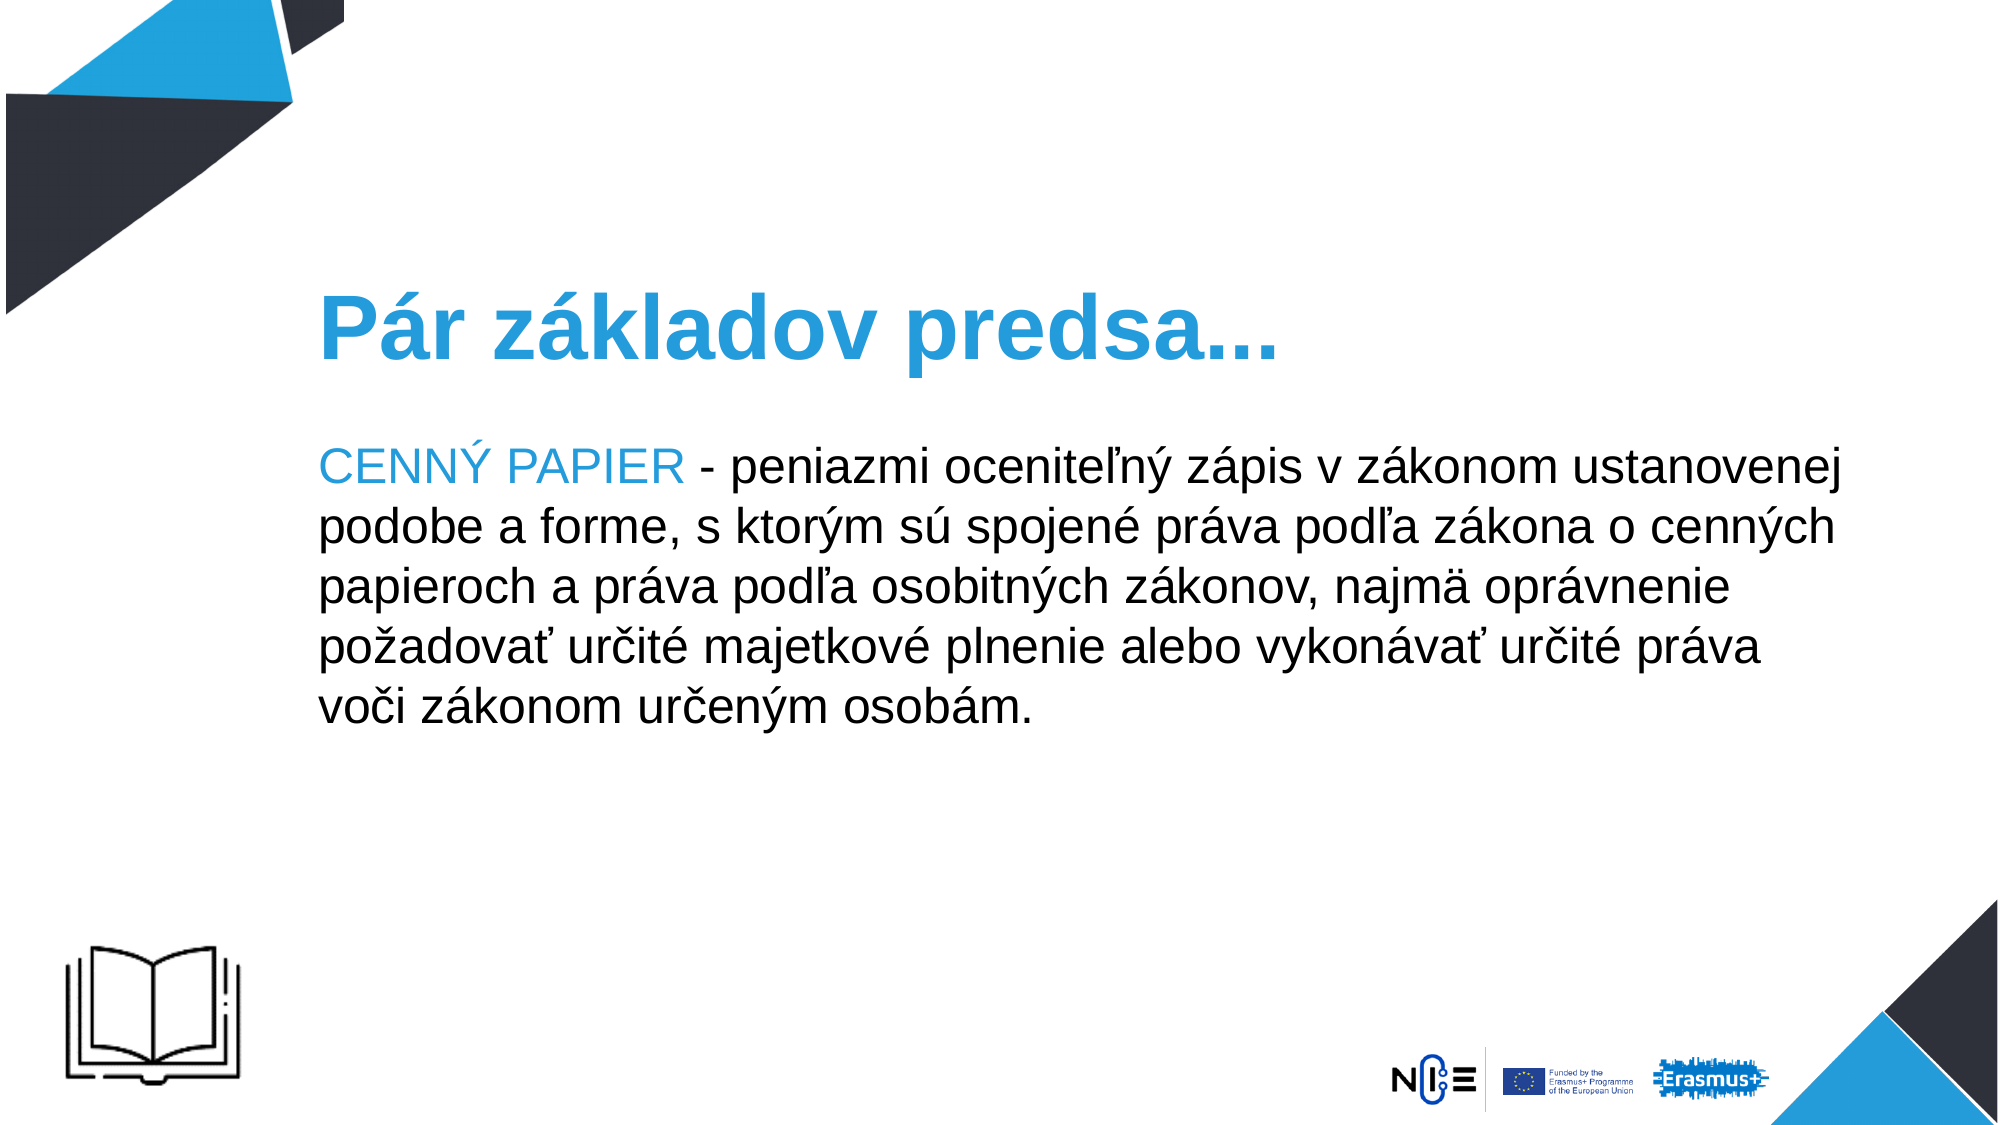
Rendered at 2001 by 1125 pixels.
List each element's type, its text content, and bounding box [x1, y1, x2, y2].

picture [1375, 895, 2000, 1125]
picture [63, 938, 246, 1091]
title Pár základov predsa...​​ [303, 248, 1804, 387]
picture [6, 0, 344, 318]
text_box CENNÝ PAPIER - peniazmi oceniteľný zápis v zákonom ustanovenej podobe a forme, s ktorým sú spojené práva podľa zákona o cenných papieroch a práva podľa osobitných zákonov, najmä oprávnenie požadovať určité majetkové plnenie alebo vykonávať určité práva voči zákonom určeným osobám.​ [303, 426, 1875, 786]
